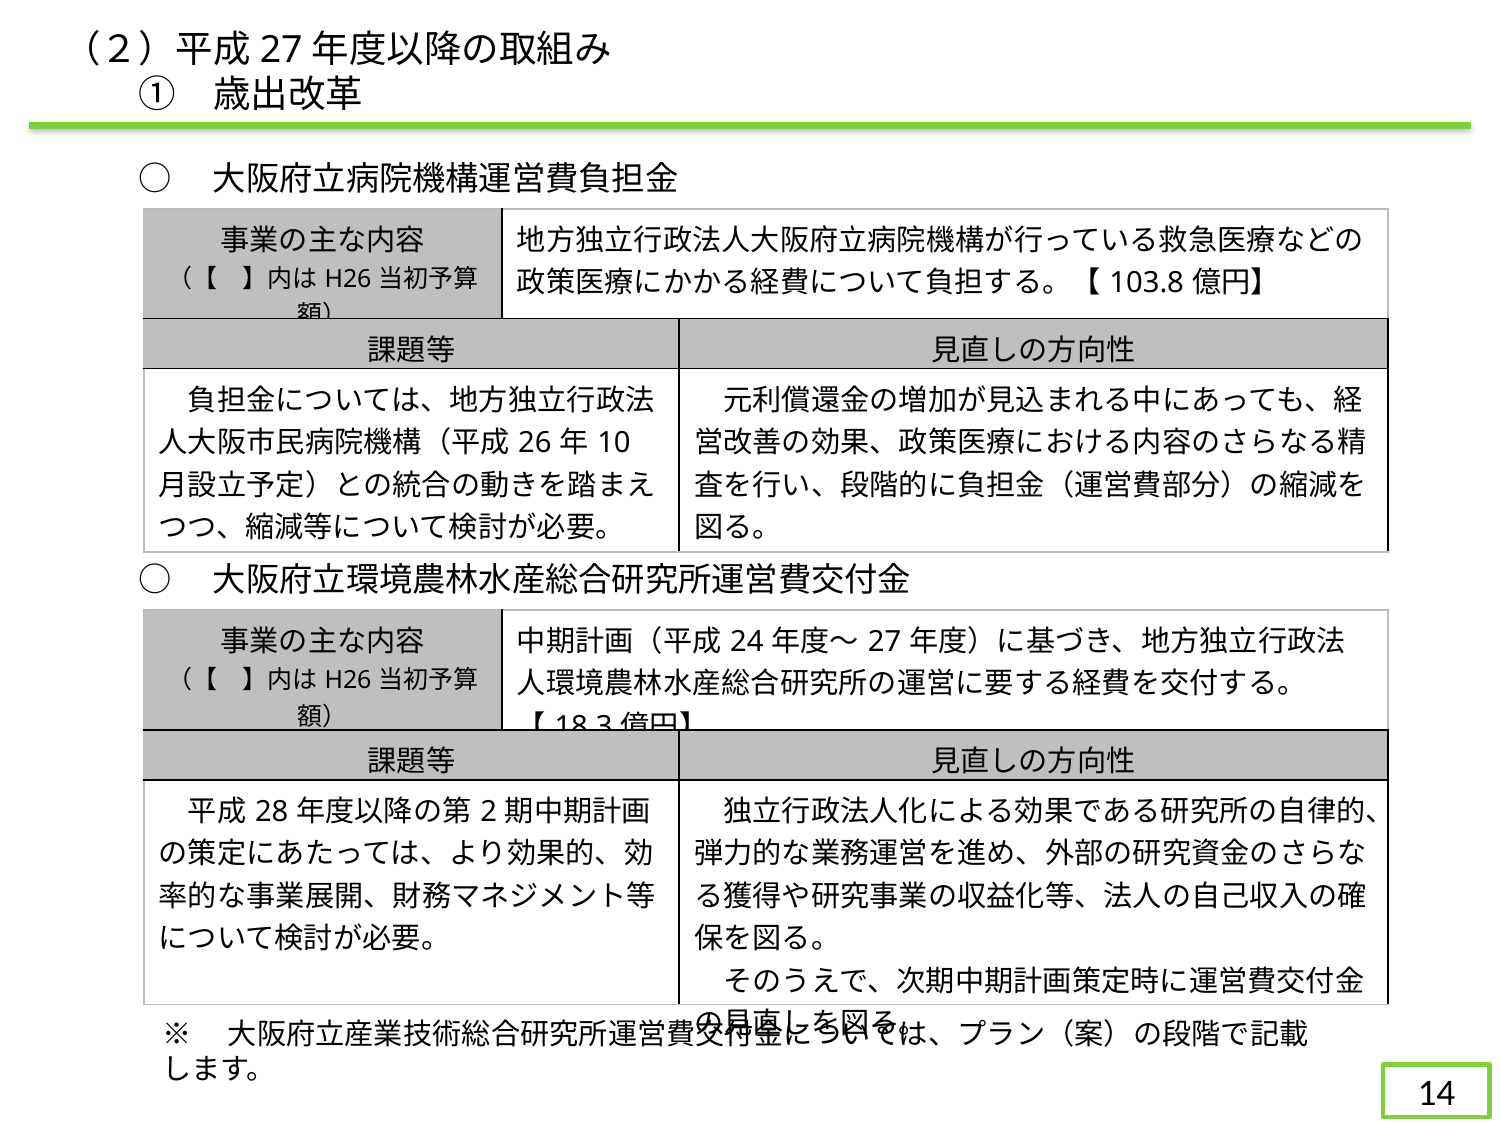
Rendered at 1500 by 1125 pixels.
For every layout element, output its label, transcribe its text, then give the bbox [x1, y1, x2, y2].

table_header 中期計画（平成24年度～27年度）に基づき、地方独立行政法人環境農林水産総合研究所の運営に要する経費を交付する。【18.3億円】 [503, 611, 1387, 729]
text_box ○ 大阪府立環境農林水産総合研究所運営費交付金 [123, 550, 1022, 606]
table_cell 課題等 [145, 731, 678, 779]
table_header 地方独立行政法人大阪府立病院機構が行っている救急医療などの政策医療にかかる経費について負担する。【103.8億円】 [503, 210, 1387, 318]
table_cell 課題等 [145, 319, 678, 368]
table_cell 平成28年度以降の第2期中期計画の策定にあたっては、より効果的、効率的な事業展開、財務マネジメント等について検討が必要。 [145, 781, 678, 1004]
table_cell 負担金については、地方独立行政法人大阪市民病院機構（平成26年10月設立予定）との統合の動きを踏まえつつ、縮減等について検討が必要。 [145, 369, 678, 550]
text_box 93 [1381, 1062, 1492, 1119]
table_cell 見直しの方向性 [680, 319, 1387, 368]
table_header 事業の主な内容 （【 】内はH26当初予算額） [145, 210, 501, 318]
text_box （２）平成27年度以降の取組み ① 歳出改革 [48, 17, 1384, 121]
text_box ※ 大阪府立産業技術総合研究所運営費交付金については、プラン（案）の段階で記載します。 [147, 1008, 1329, 1093]
table_cell 見直しの方向性 [680, 731, 1387, 779]
text_box ○ 大阪府立病院機構運営費負担金 [123, 149, 1022, 205]
table_cell 独立行政法人化による効果である研究所の自律的、弾力的な業務運営を進め、外部の研究資金のさらなる獲得や研究事業の収益化等、法人の自己収入の確保を図る。 そのうえで、次期中期計画策定時に運営費交付金の見直しを図る。 [680, 781, 1387, 1004]
table_cell 元利償還金の増加が見込まれる中にあっても、経営改善の効果、政策医療における内容のさらなる精査を行い、段階的に負担金（運営費部分）の縮減を図る。 [680, 369, 1387, 551]
table_header 事業の主な内容 （【 】内はH26当初予算額） [145, 611, 501, 729]
